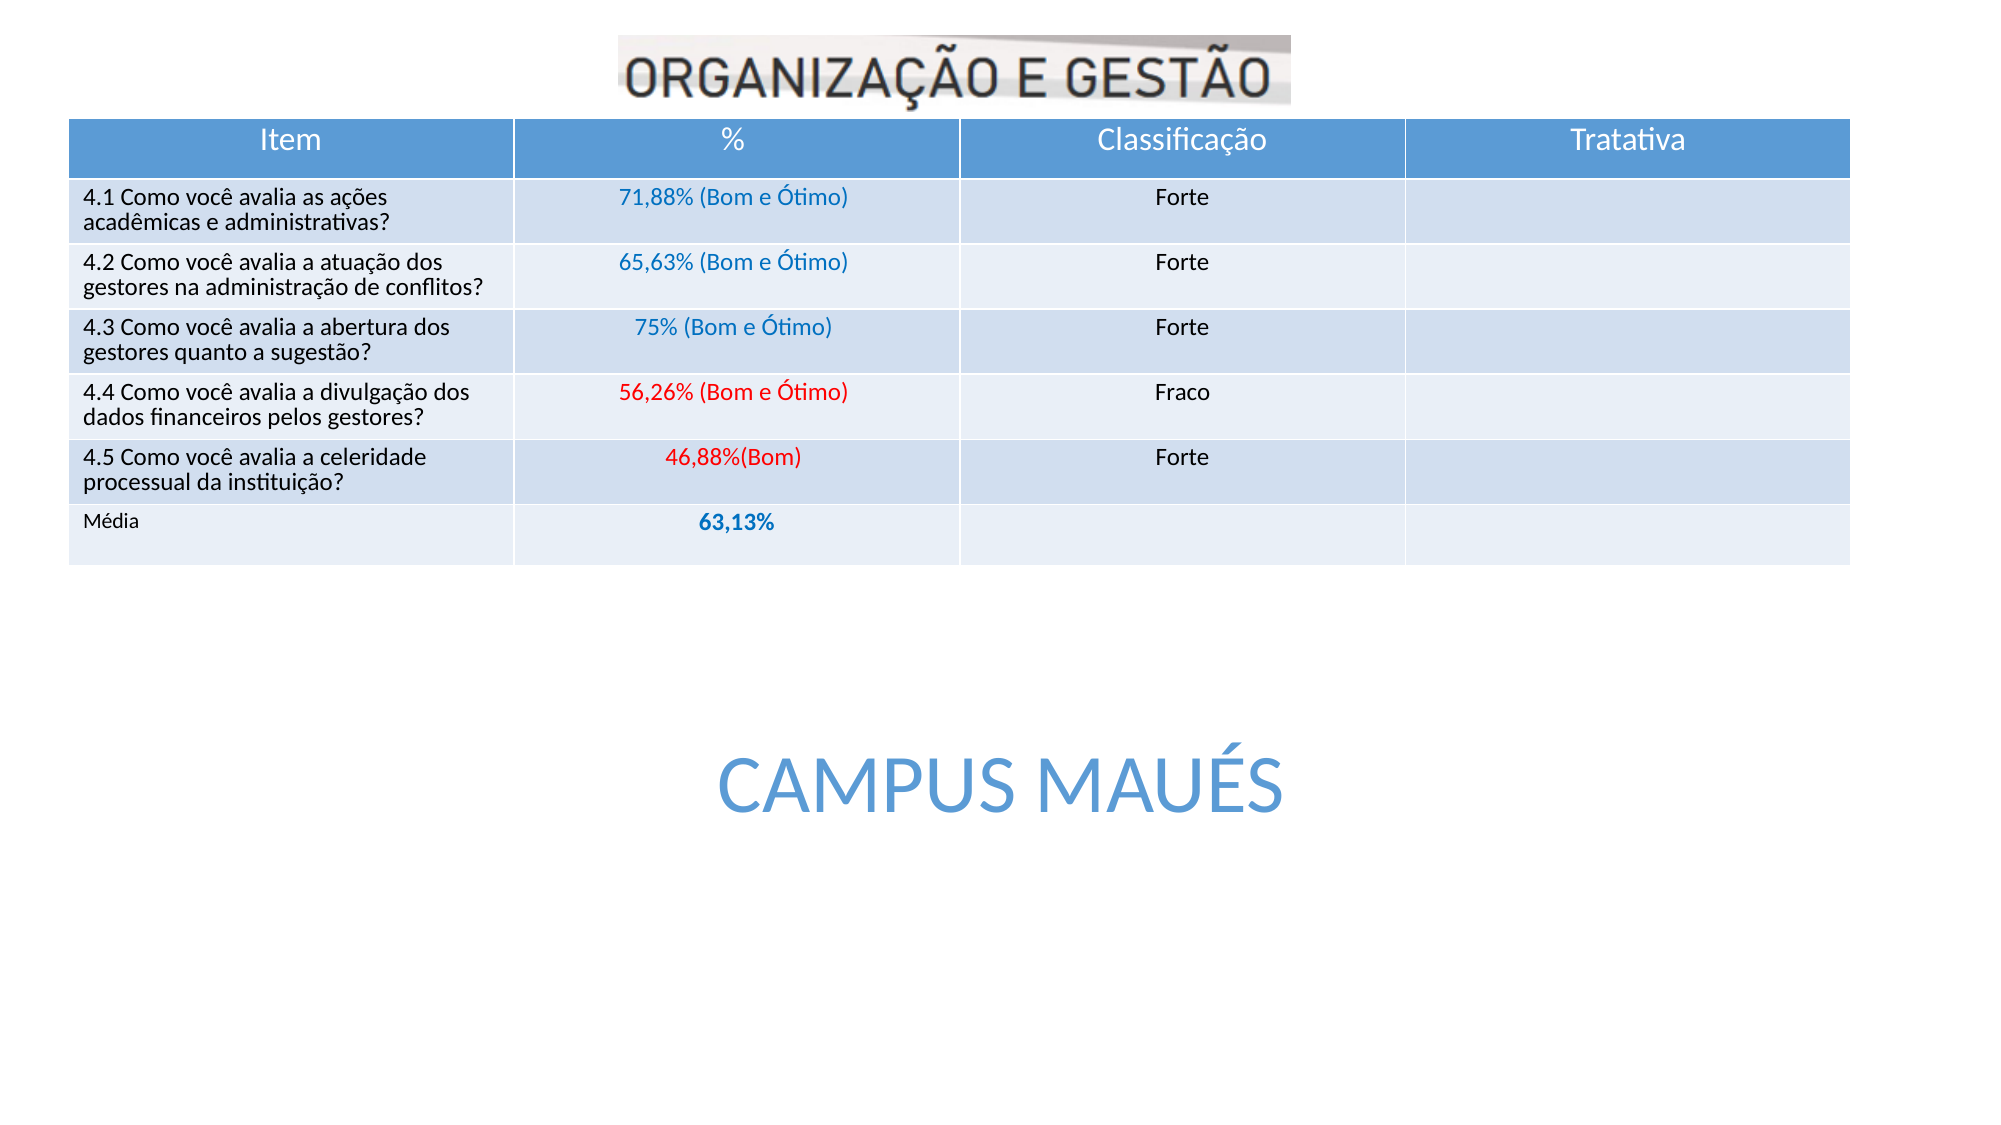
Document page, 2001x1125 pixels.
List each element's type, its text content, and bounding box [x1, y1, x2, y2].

table_cell 75% (Bom e Ótimo) [515, 310, 959, 373]
table_cell 4.4 Como você avalia a divulgação dos dados financeiros pelos gestores? [69, 375, 513, 439]
table_cell [1406, 505, 1850, 565]
table_cell [1406, 310, 1850, 373]
table_cell [961, 505, 1405, 565]
table_cell [1406, 245, 1850, 308]
table_header Item [69, 119, 513, 178]
table_cell Média [69, 505, 513, 565]
table_cell 4.3 Como você avalia a abertura dos gestores quanto a sugestão? [69, 310, 513, 373]
text_box CAMPUS MAUÉS [261, 721, 1742, 837]
table_cell 71,88% (Bom e Ótimo) [515, 180, 959, 243]
table_cell Forte [961, 245, 1405, 308]
table_cell 4.5 Como você avalia a celeridade processual da instituição? [69, 440, 513, 504]
table_cell 65,63% (Bom e Ótimo) [515, 245, 959, 308]
table_cell 46,88%(Bom) [515, 440, 959, 504]
table_cell [1406, 375, 1850, 439]
table_cell 63,13% [515, 505, 959, 565]
table_cell [1406, 440, 1850, 504]
table_header Classificação [961, 119, 1405, 178]
table_cell [1406, 180, 1850, 243]
table_cell Fraco [961, 375, 1405, 439]
table_cell Forte [961, 440, 1405, 504]
table_cell 4.2 Como você avalia a atuação dos gestores na administração de conflitos? [69, 245, 513, 308]
table_cell Forte [961, 180, 1405, 243]
table_cell 4.1 Como você avalia as ações acadêmicas e administrativas? [69, 180, 513, 243]
table_header % [515, 119, 959, 178]
picture [618, 35, 1291, 112]
table_cell Forte [961, 310, 1405, 373]
table_header Tratativa [1406, 119, 1850, 178]
table_cell 56,26% (Bom e Ótimo) [515, 375, 959, 439]
